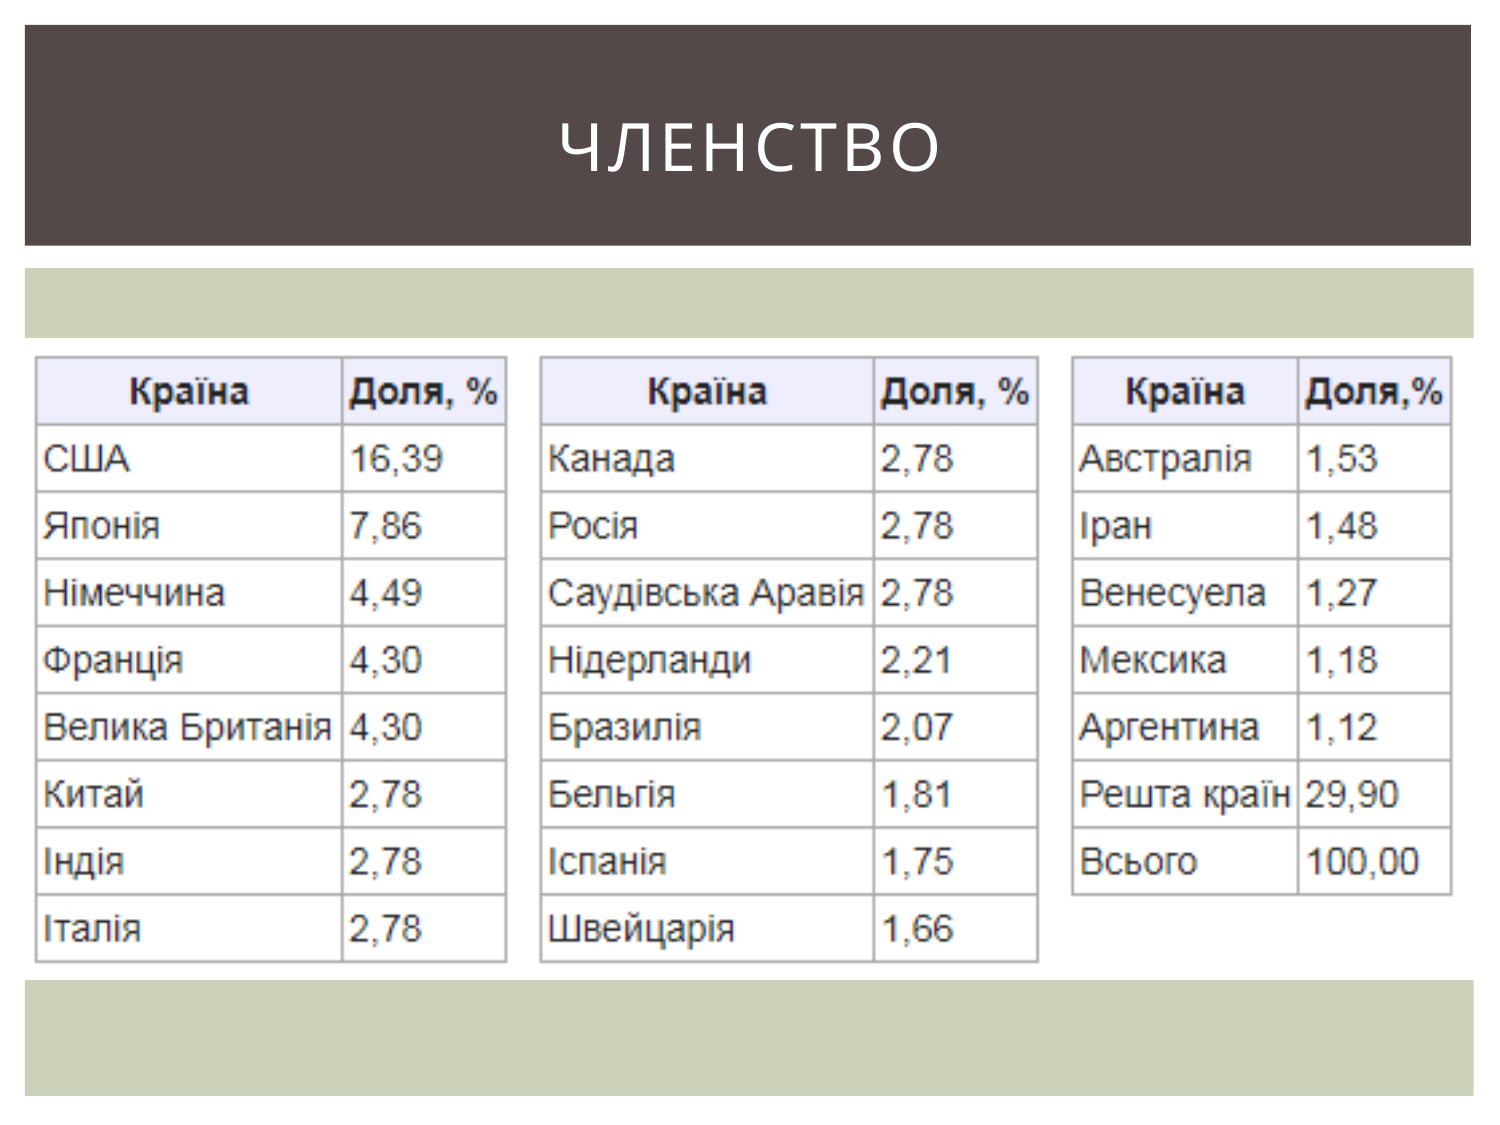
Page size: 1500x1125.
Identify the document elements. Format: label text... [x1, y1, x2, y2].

title Членство [62, 58, 1438, 232]
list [0, 337, 1499, 980]
